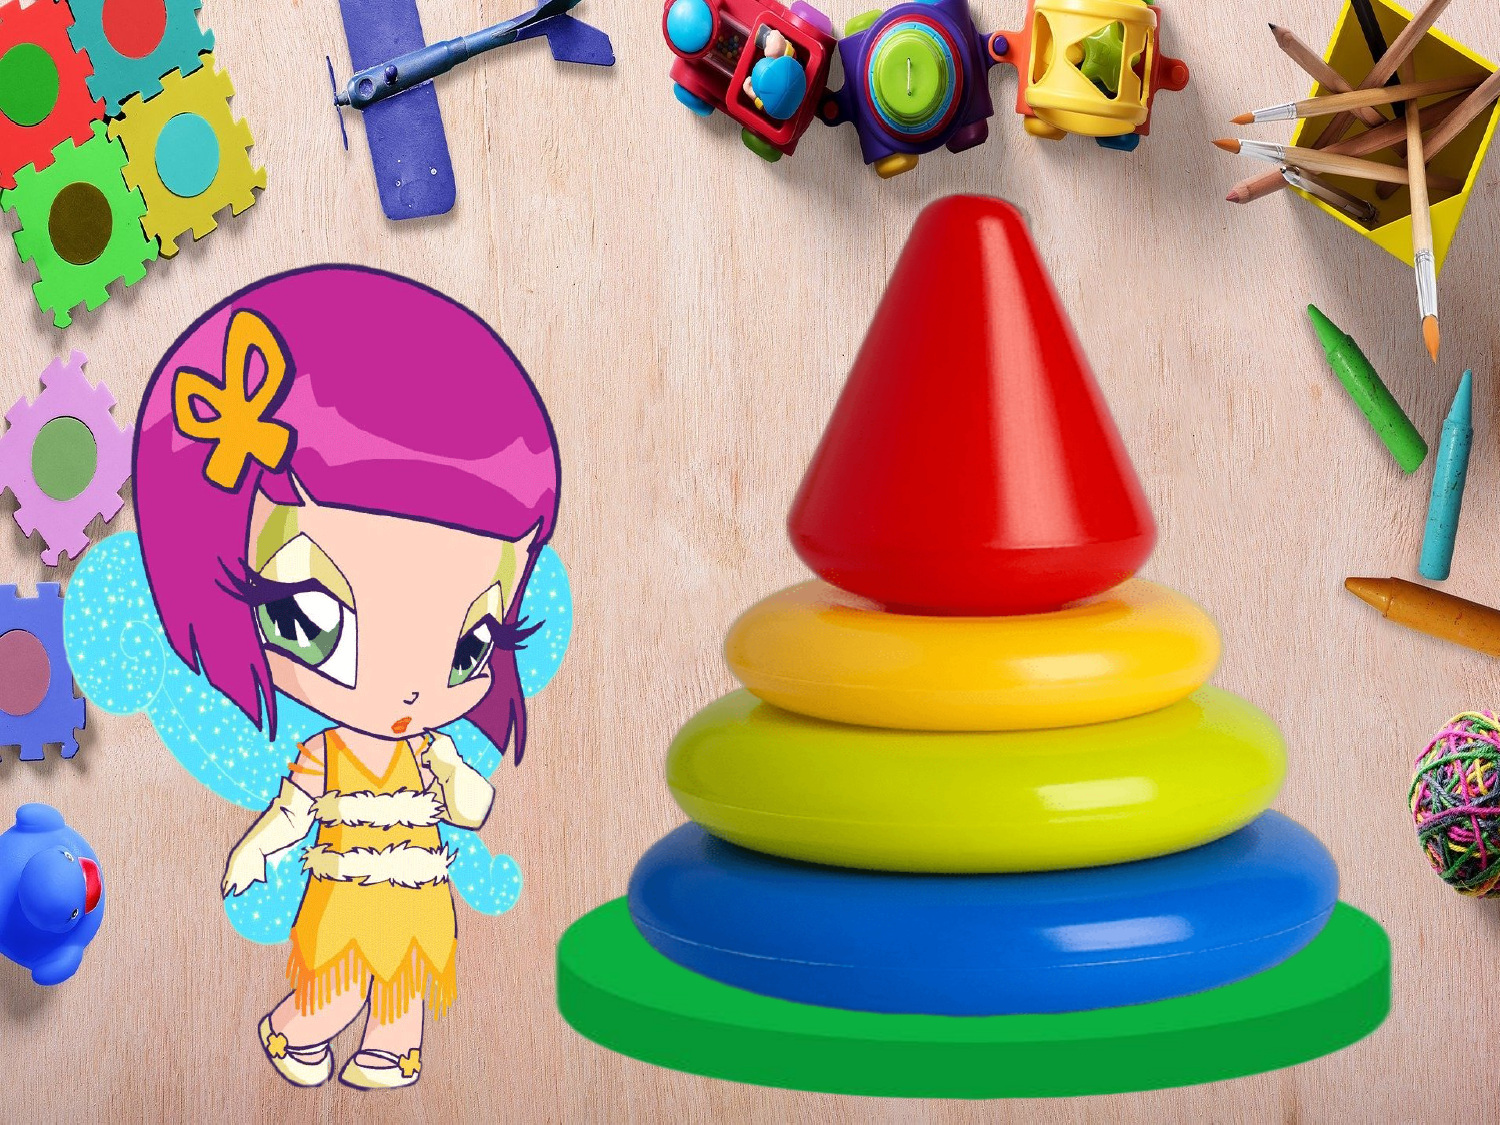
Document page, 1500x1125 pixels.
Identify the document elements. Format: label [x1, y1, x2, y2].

list [327, 158, 1500, 1112]
picture [0, 0, 1500, 1125]
